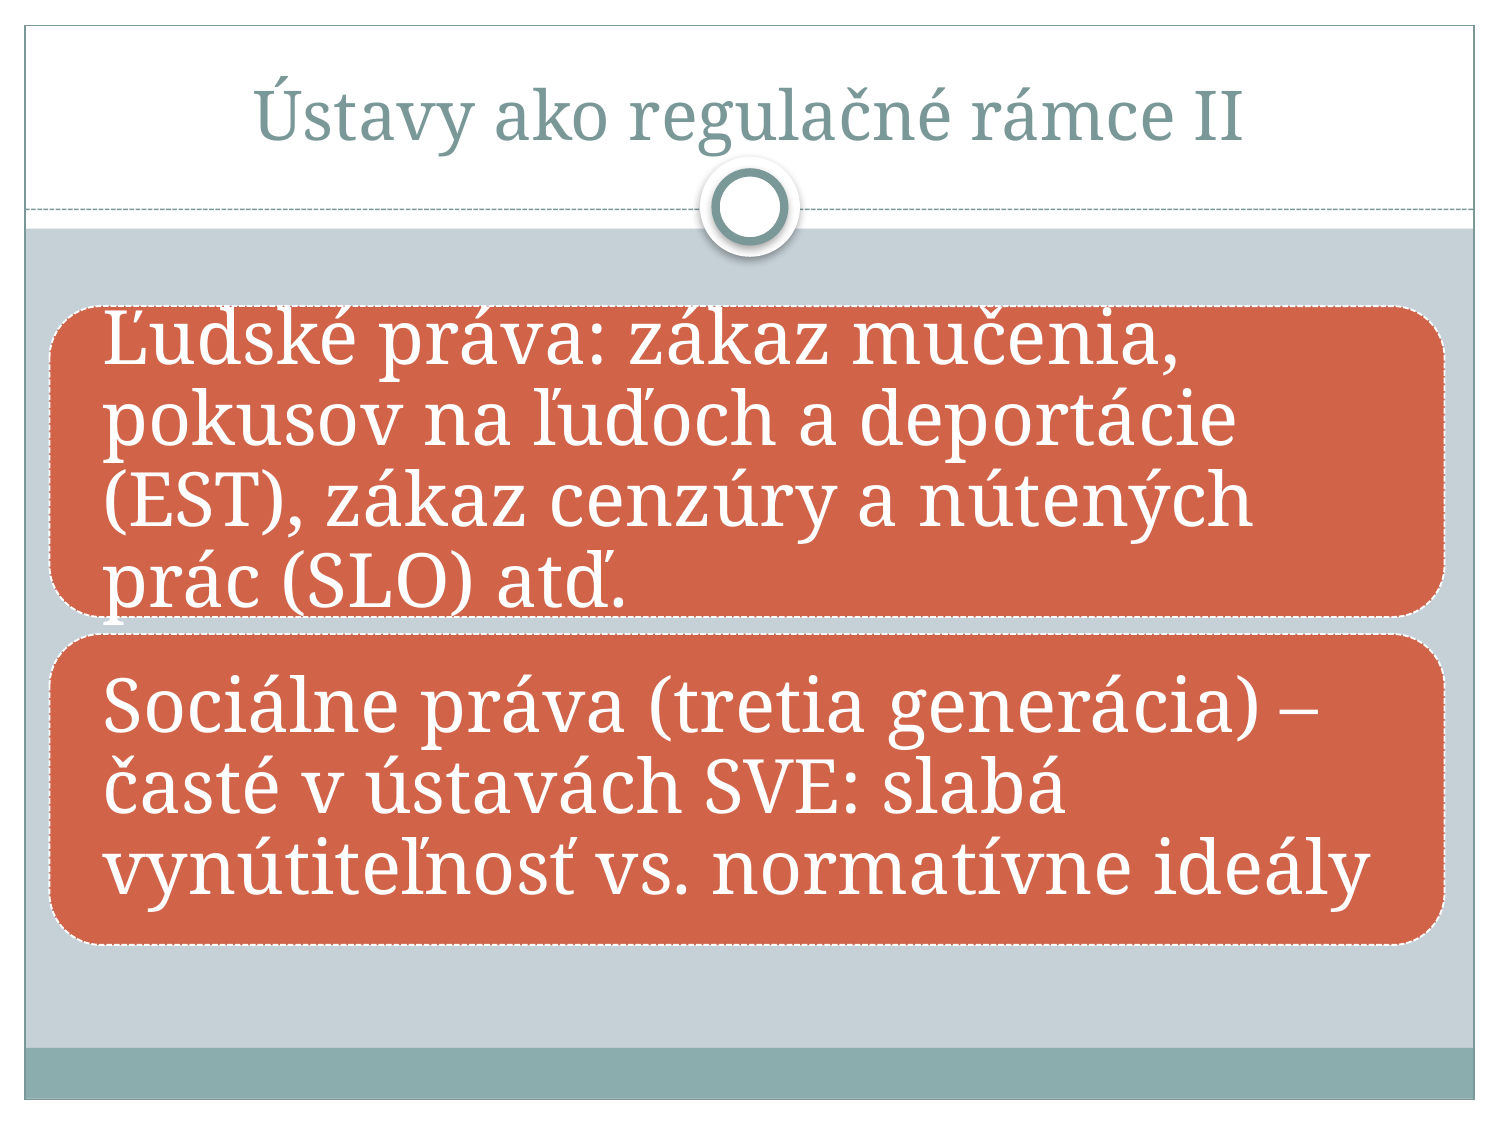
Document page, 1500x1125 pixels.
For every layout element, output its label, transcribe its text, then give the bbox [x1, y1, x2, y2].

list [49, 250, 1445, 1001]
title Ústavy ako regulačné rámce II [49, 37, 1450, 162]
